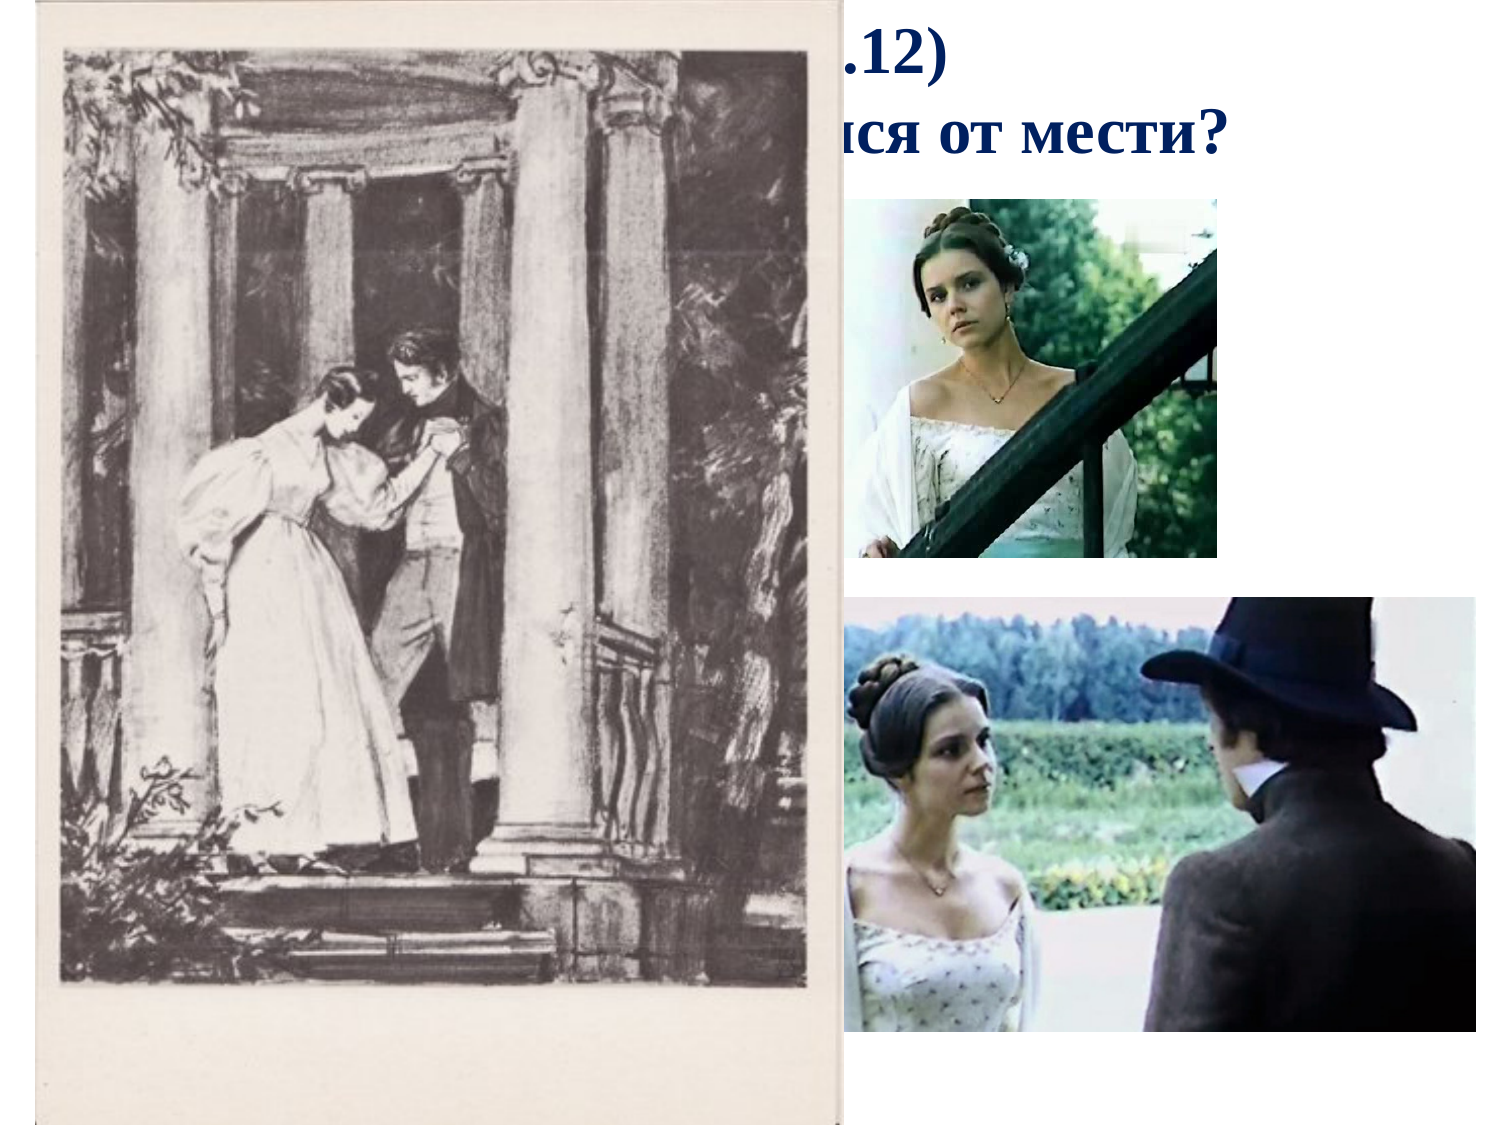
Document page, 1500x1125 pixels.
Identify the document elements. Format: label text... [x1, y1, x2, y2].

text_box Сцена свидания в саду (гл.12) Почему Владимир отказался от мести? [845, 0, 1477, 175]
picture [34, 0, 1476, 1125]
